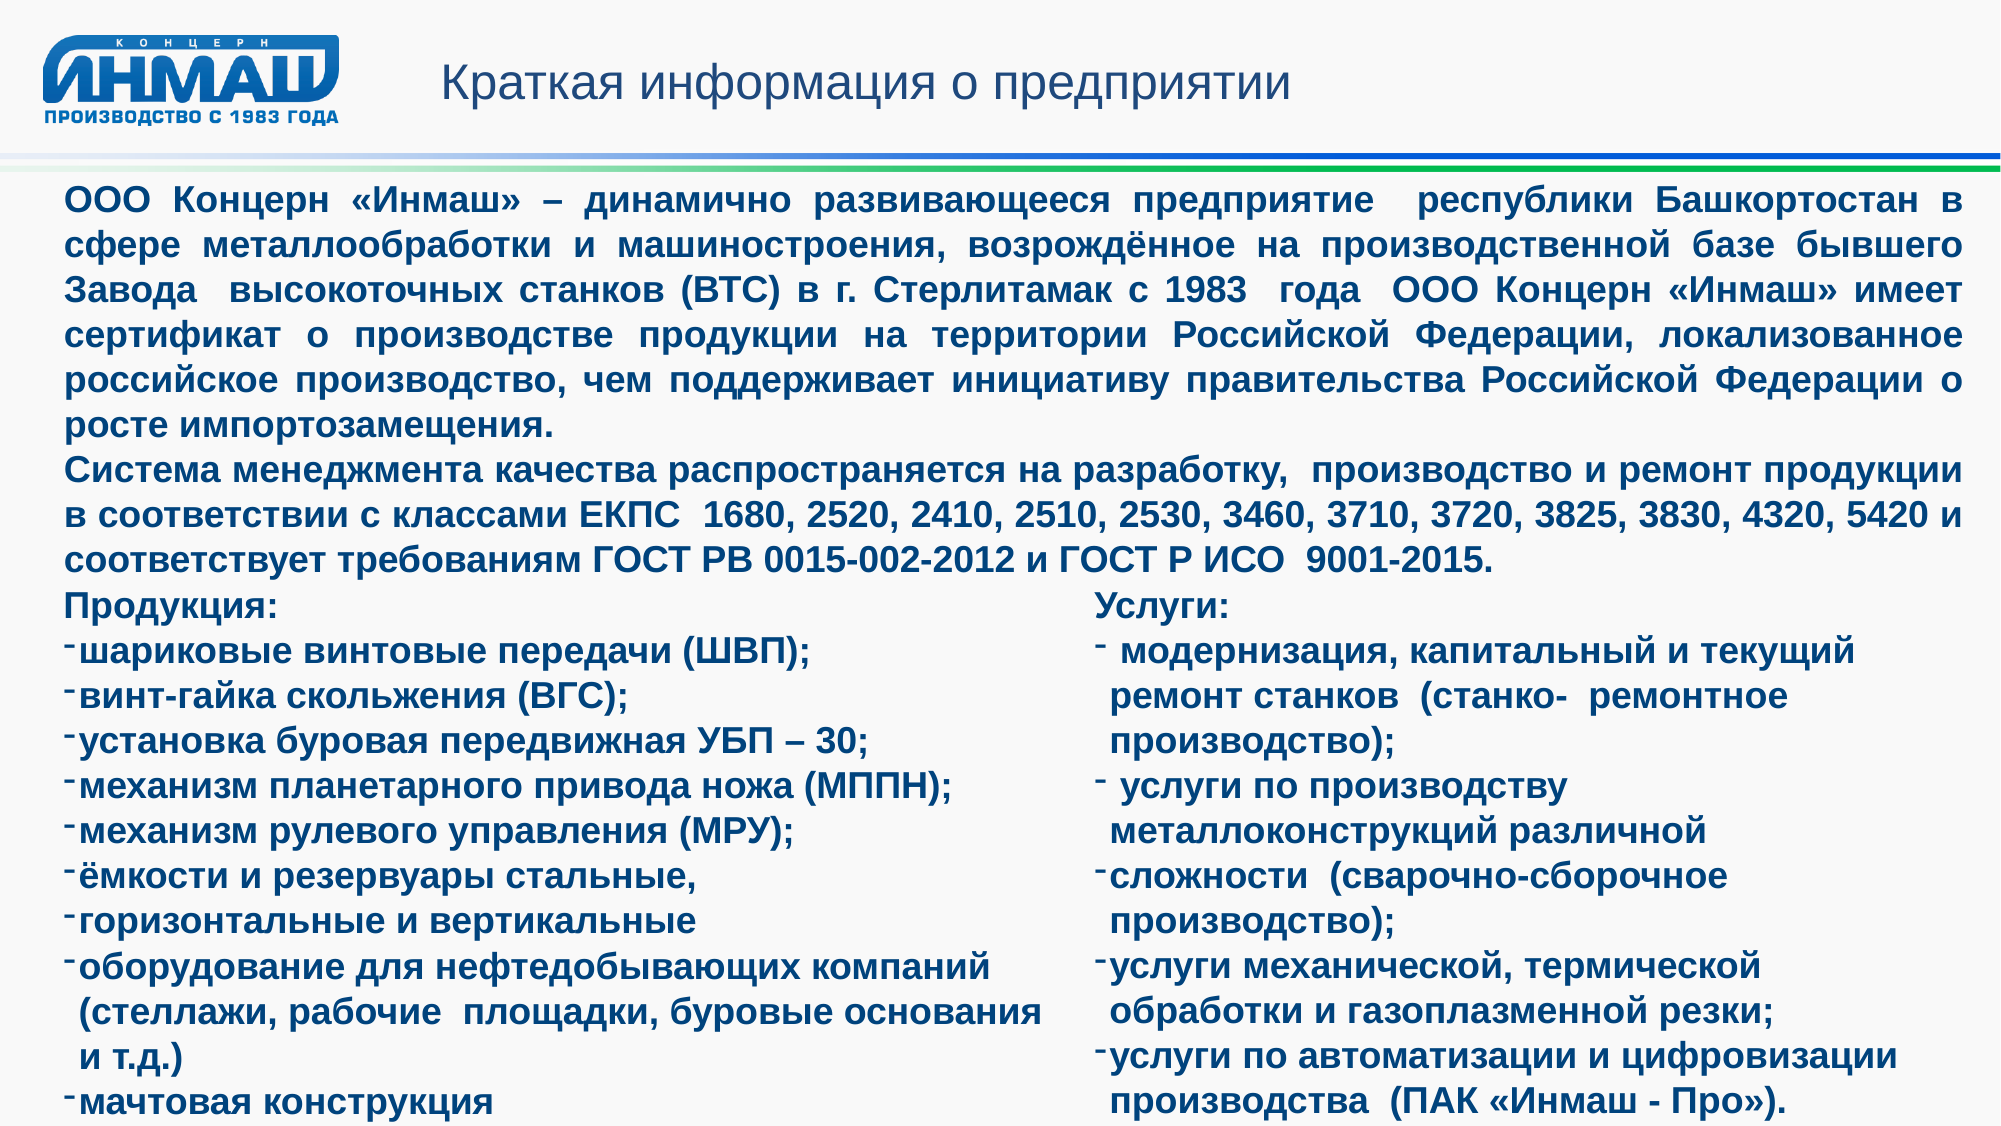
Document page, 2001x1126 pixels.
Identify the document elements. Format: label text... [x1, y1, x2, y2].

text_box Краткая информация о предприятии [425, 41, 1308, 117]
picture [0, 0, 2001, 1126]
text_box ООО Концерн «Инмаш» – динамично развивающееся предприятие республики Башкортостан в сфере металлообработки и машиностроения, возрождённое на производственной базе бывшего Завода высокоточных станков (ВТС) в г. Стерлитамак с 1983 года ООО Концерн «Инмаш» имеет сертификат о производстве продукции на территории Российской Федерации, локализованное российское производство, чем поддерживает инициативу правительства Российской Федерации о росте импортозамещения. Система менеджмента качества распространяется на разработку, производство и ремонт продукции в соответствии с классами ЕКПС 1680, 2520, 2410, 2510, 2530, 3460, 3710, 3720, 3825, 3830, 4320, 5420 и соответствует требованиям ГОСТ РВ 0015-002-2012 и ГОСТ Р ИСО 9001-2015. [43, 167, 1981, 588]
text_box Услуги: модернизация, капитальный и текущий ремонт станков (станко- ремонтное производство); услуги по производству металлоконструкций различной сложности (сварочно-сборочное производство); услуги механической, термической обработки и газоплазменной резки; услуги по автоматизации и цифровизации производства (ПАК «Инмаш - Про»). [1078, 573, 1968, 1126]
text_box Продукция: шариковые винтовые передачи (ШВП); винт-гайка скольжения (ВГС); установка буровая передвижная УБП – 30; механизм планетарного привода ножа (МППН); механизм рулевого управления (МРУ); ёмкости и резервуары стальные, горизонтальные и вертикальные оборудование для нефтедобывающих компаний (стеллажи, рабочие площадки, буровые основания и т.д.) мачтовая конструкция [46, 573, 1078, 1126]
